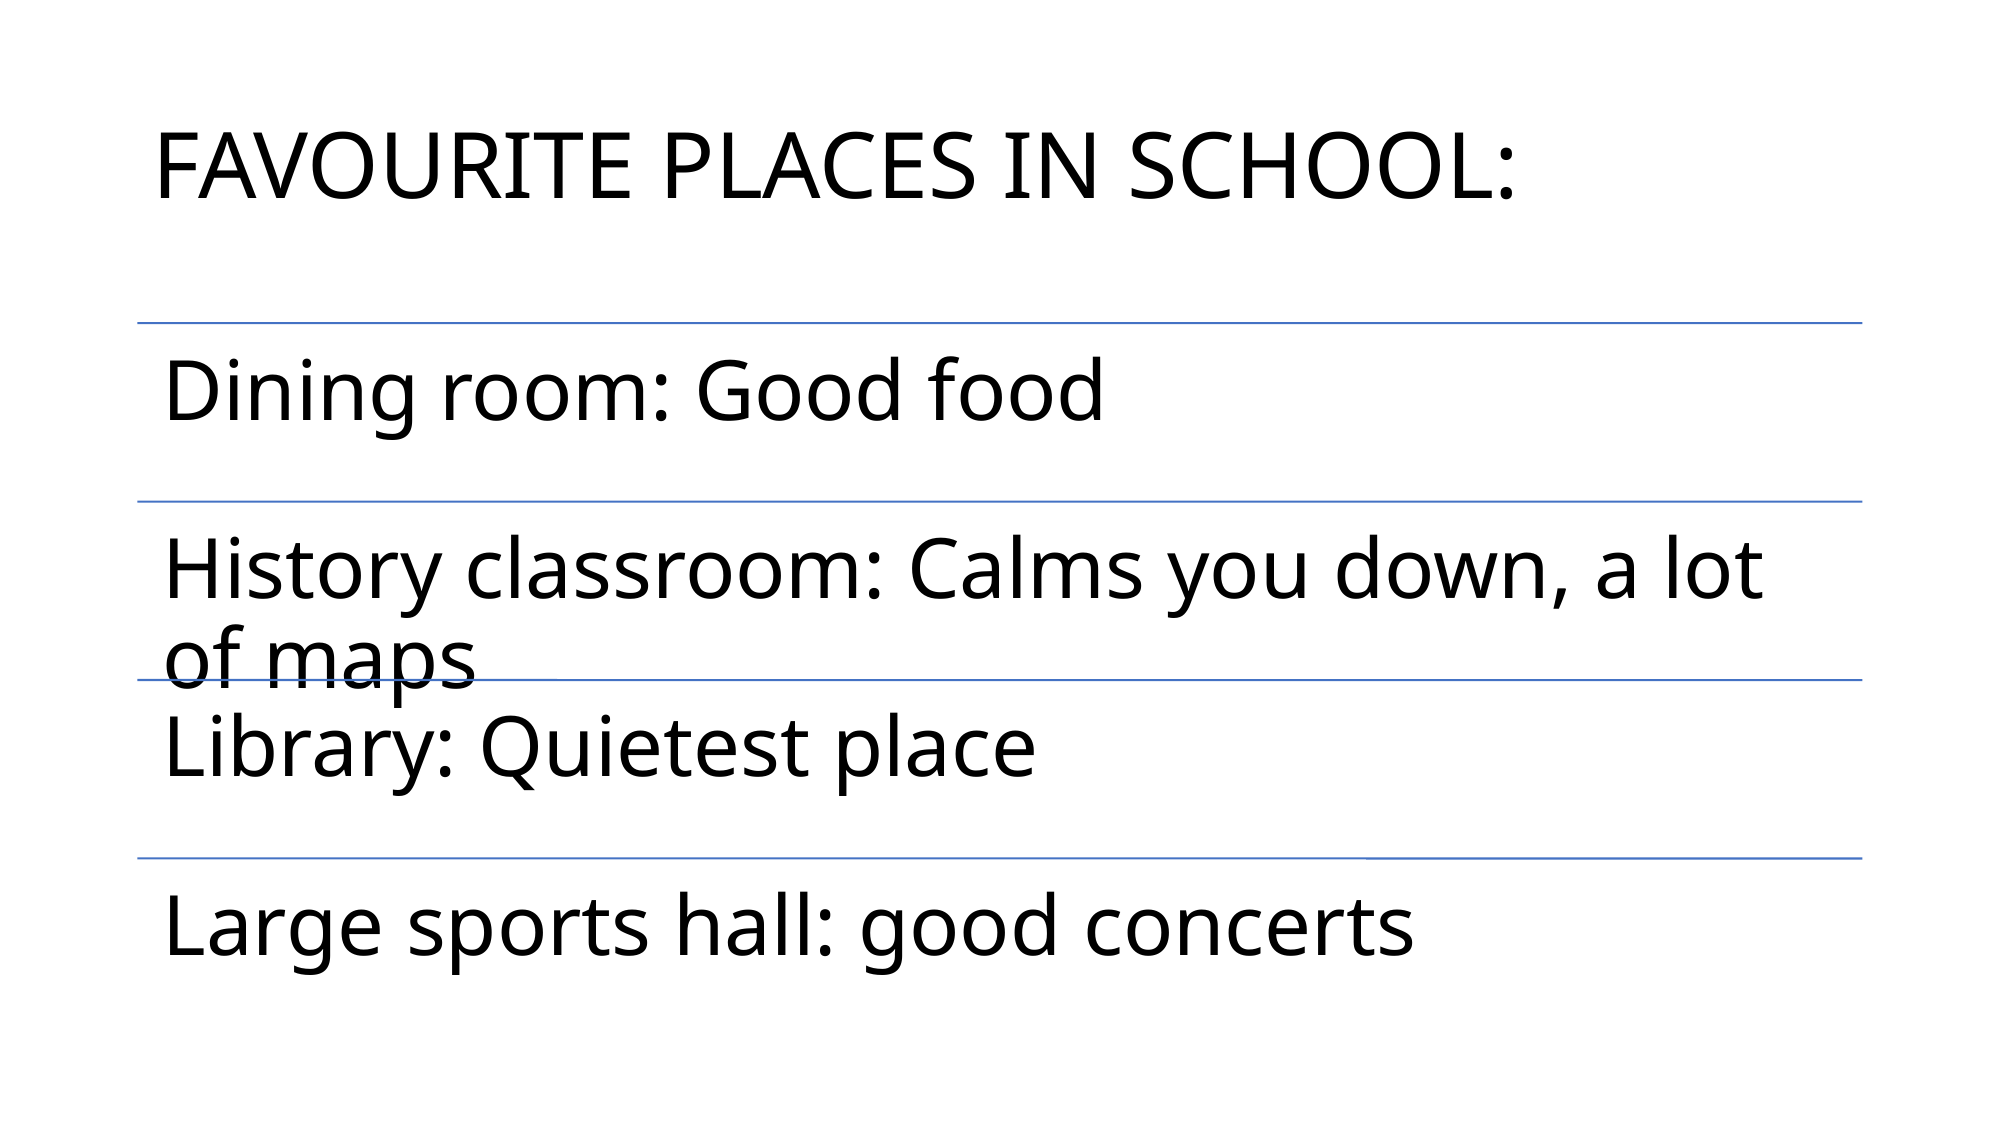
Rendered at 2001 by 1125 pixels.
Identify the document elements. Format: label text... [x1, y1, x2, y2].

title FAVOURITE PLACES IN SCHOOL: [137, 59, 1863, 278]
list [137, 323, 1863, 1037]
